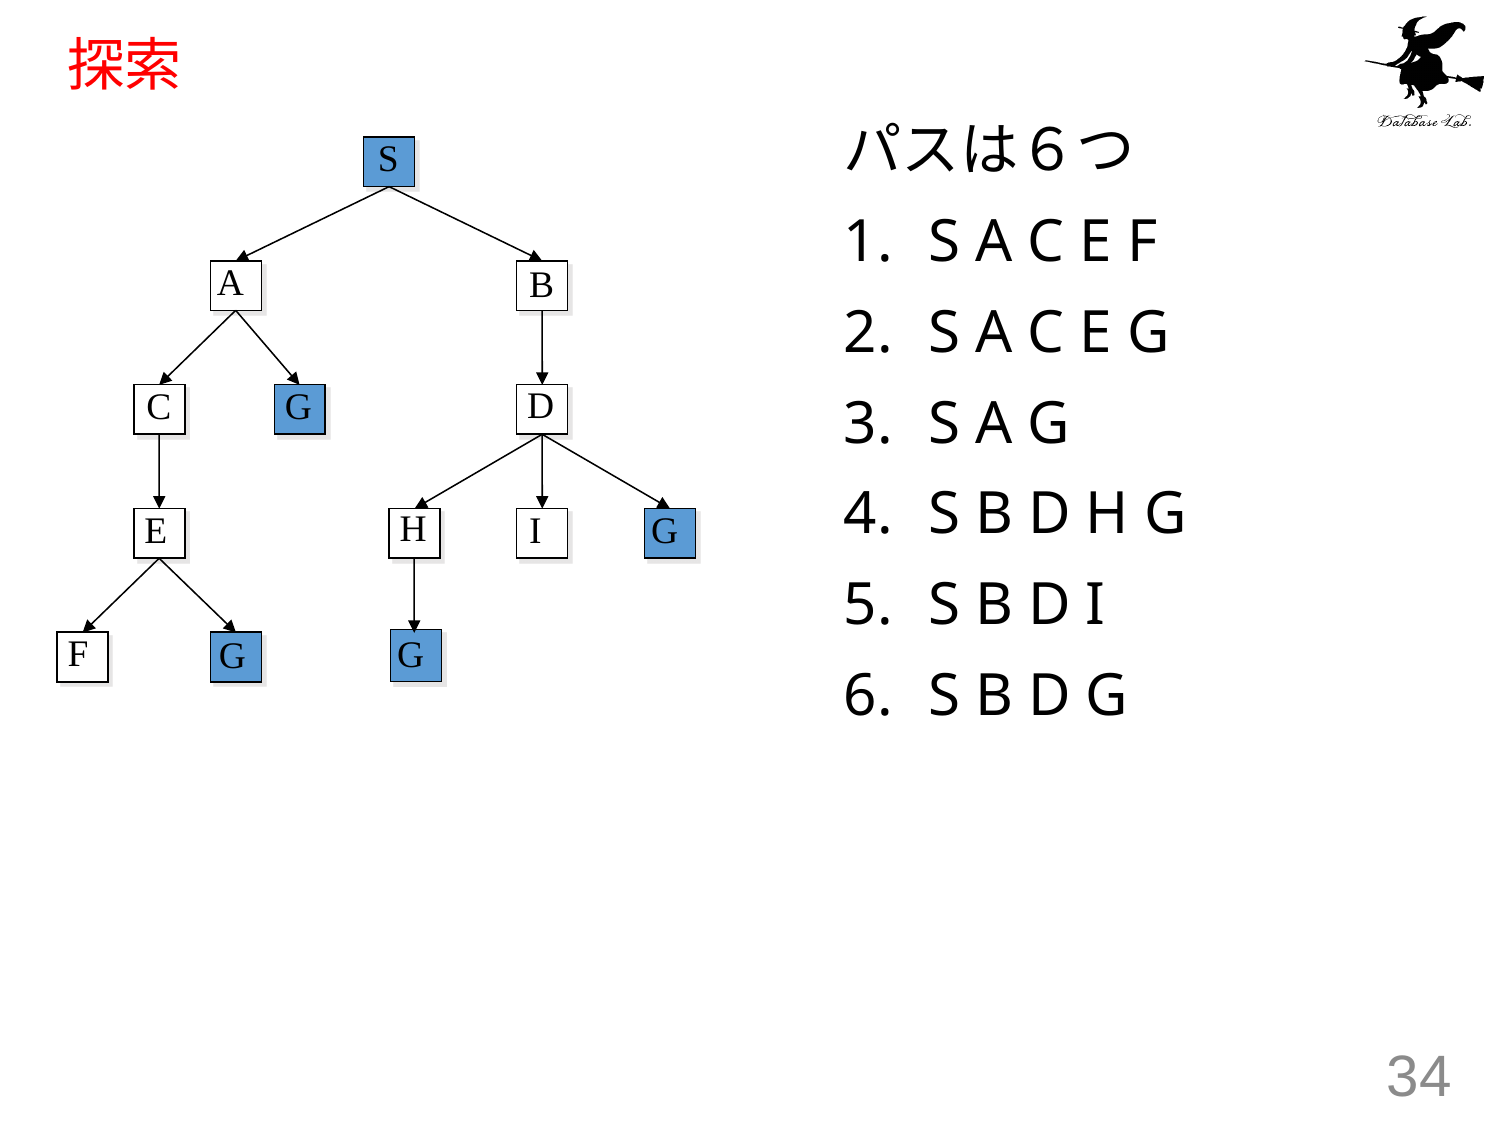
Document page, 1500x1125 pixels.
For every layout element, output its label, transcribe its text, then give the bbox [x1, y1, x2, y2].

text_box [52, 126, 713, 688]
slide_number 34 [1129, 1042, 1467, 1103]
text_box パスは６つ S A C E F S A C E G S A G S B D H G S B D I S B D G [828, 106, 1394, 770]
title 探索 [52, 28, 1441, 106]
picture [1362, 14, 1486, 130]
